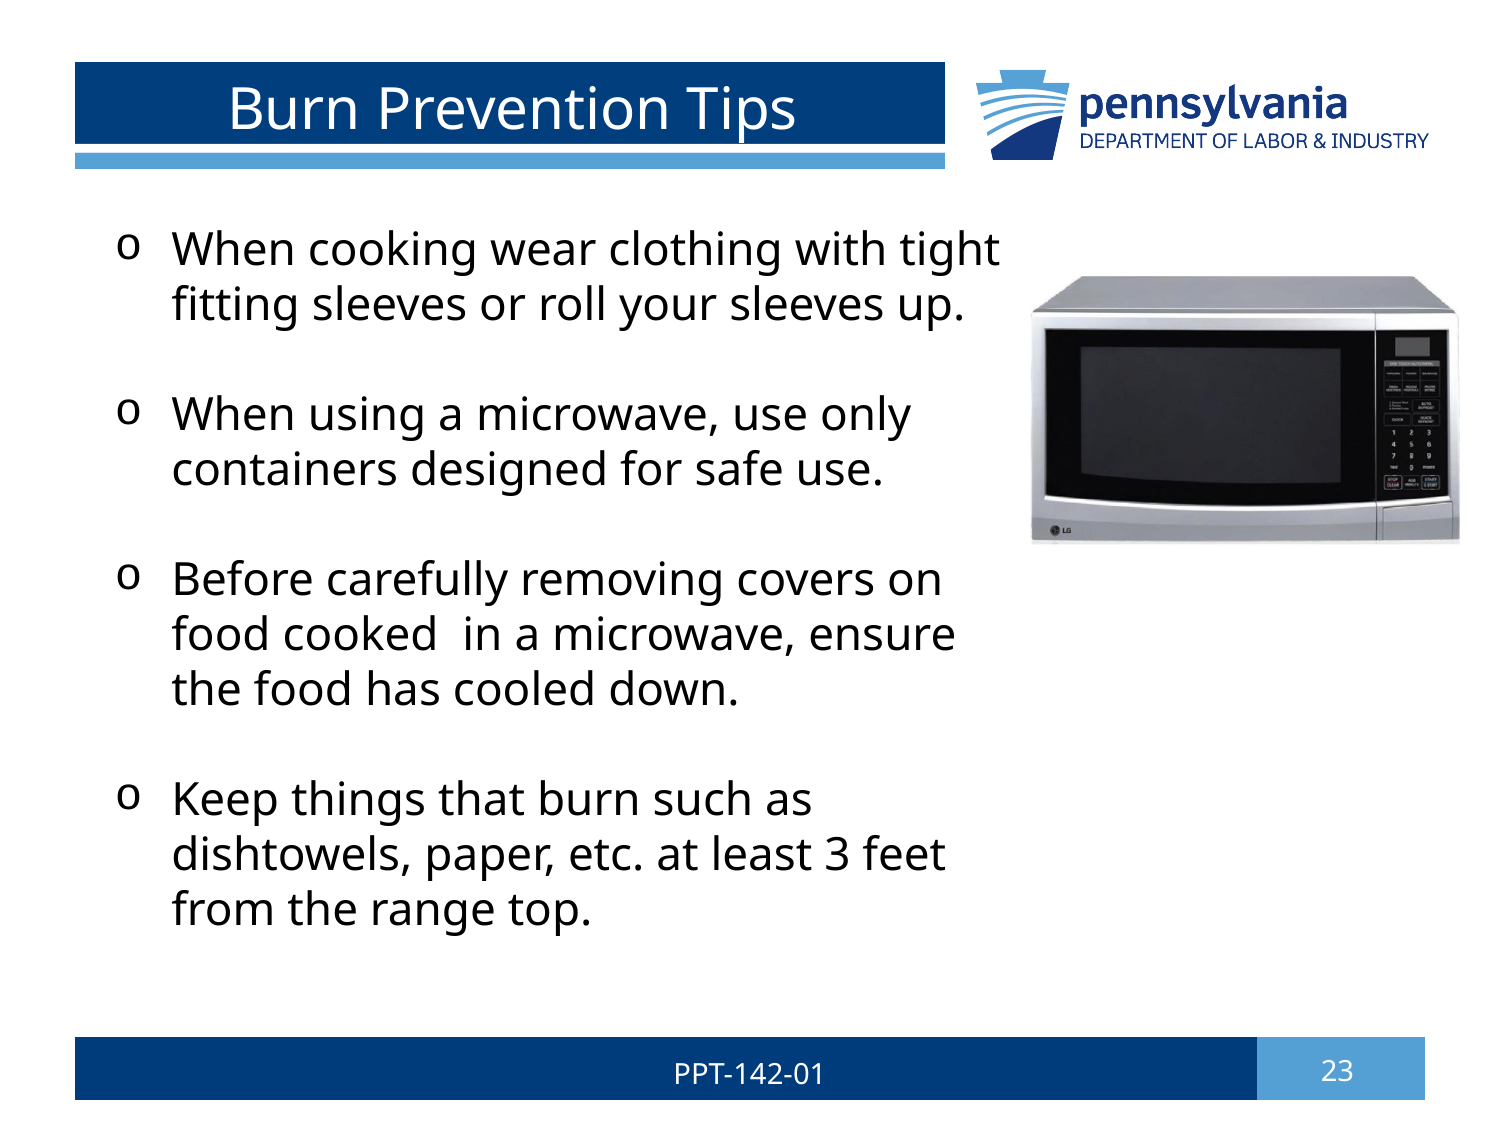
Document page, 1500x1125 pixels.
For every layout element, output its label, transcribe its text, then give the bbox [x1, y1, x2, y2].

footer PPT-142-01 [512, 1042, 988, 1103]
title Burn Prevention Tips [75, 62, 950, 150]
slide_number 23 [1250, 1042, 1425, 1103]
subtitle When cooking wear clothing with tight fitting sleeves or roll your sleeves up. When using a microwave, use only containers designed for safe use. Before carefully removing covers on food cooked in a microwave, ensure the food has cooled down. Keep things that burn such as dishtowels, paper, etc. at least 3 feet from the range top. [99, 212, 1038, 1025]
picture [75, 1037, 1425, 1100]
picture [75, 62, 1429, 169]
picture [1029, 274, 1461, 551]
